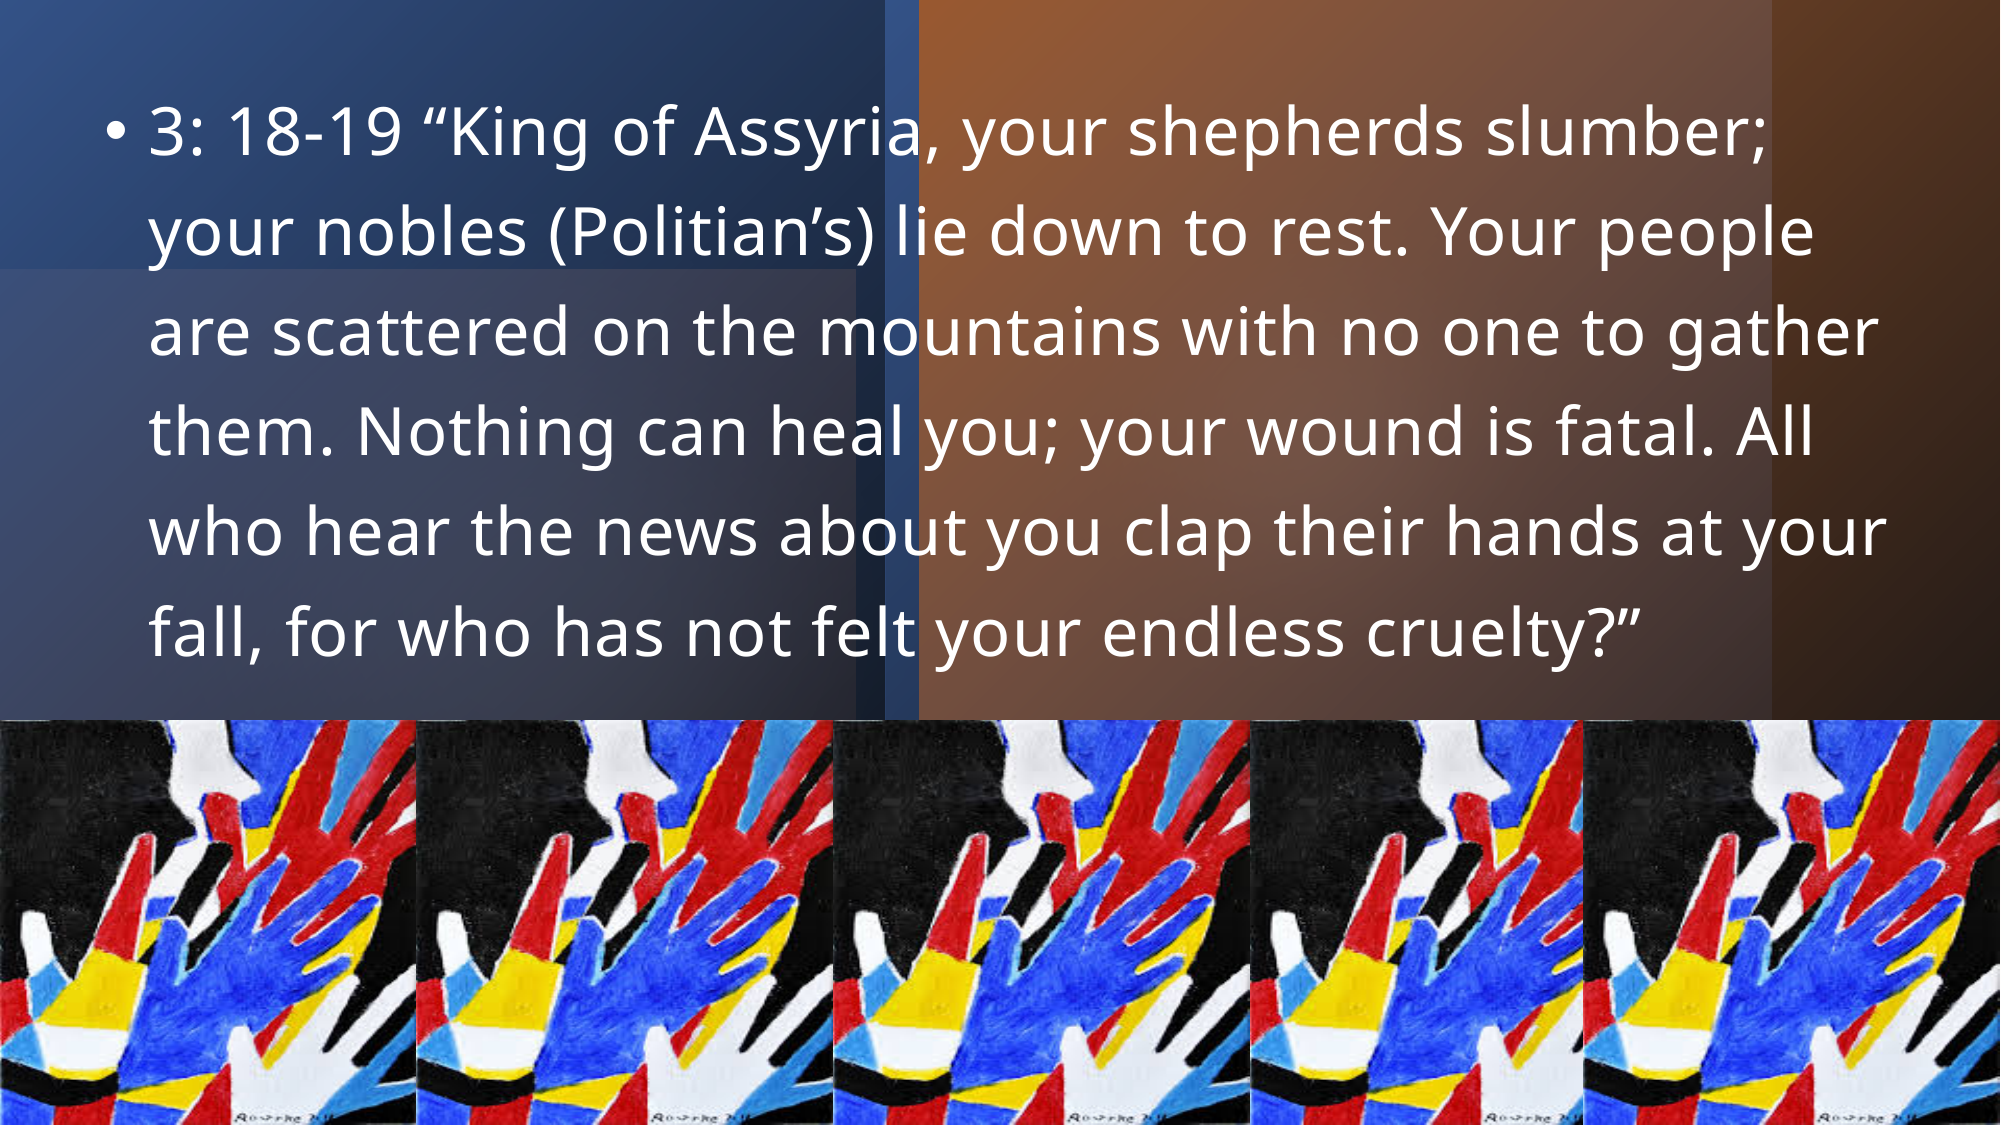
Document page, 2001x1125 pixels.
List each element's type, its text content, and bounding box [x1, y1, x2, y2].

picture [0, 720, 2000, 1125]
list 3: 18-19 “King of Assyria, your shepherds slumber; your nobles (Politian’s) lie down to rest. Your people are scattered on the mountains with no one to gather them. Nothing can heal you; your wound is fatal. All who hear the news about you clap their hands at your fall, for who has not felt your endless cruelty?” [89, 61, 1911, 720]
